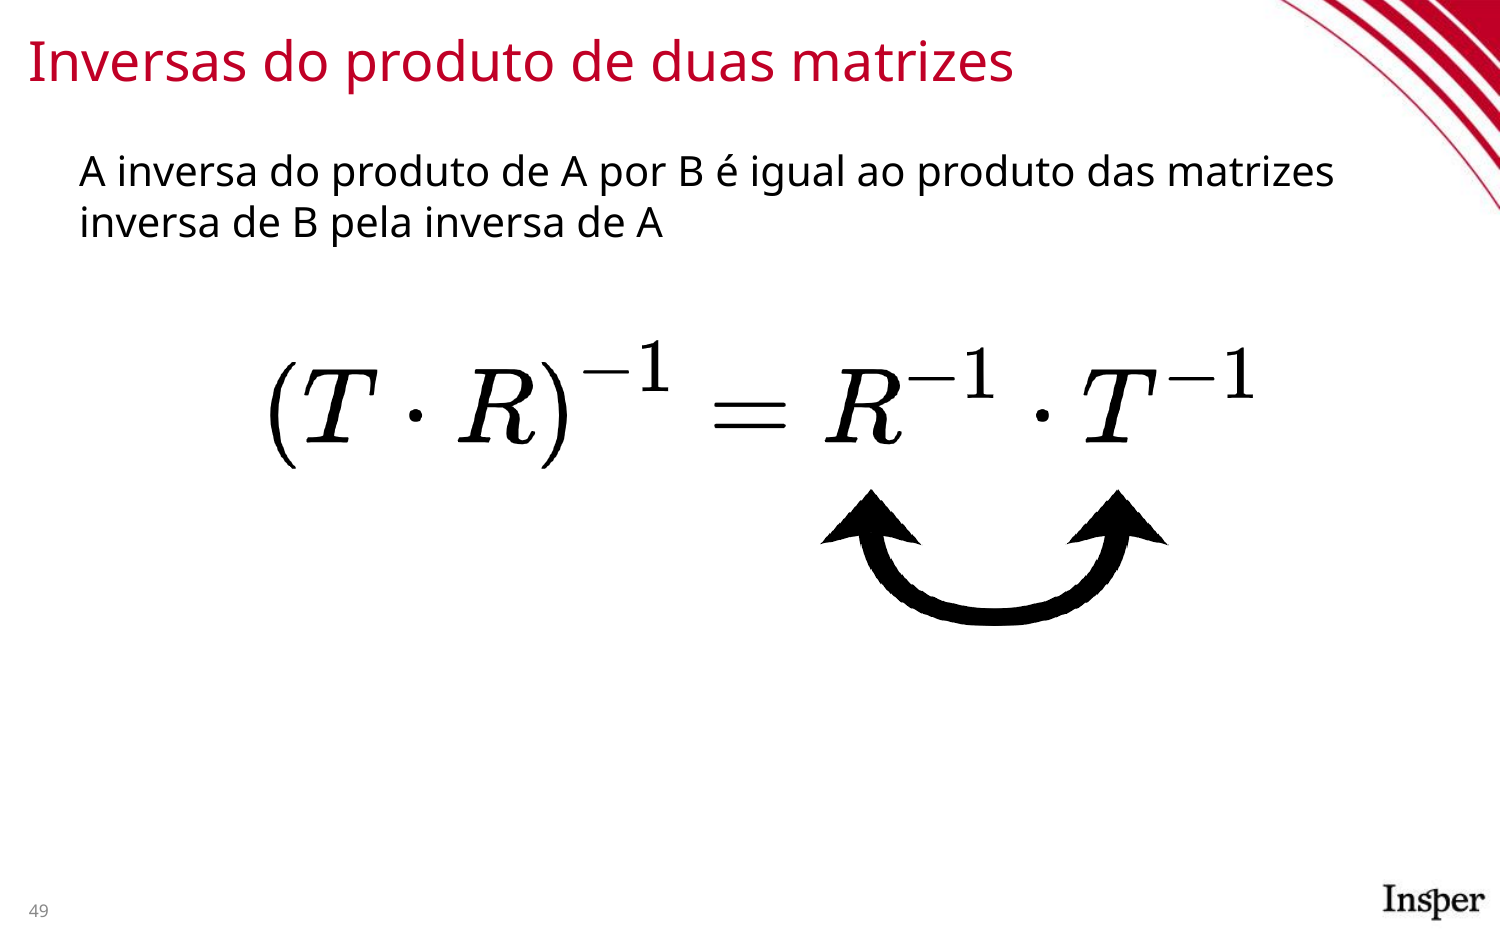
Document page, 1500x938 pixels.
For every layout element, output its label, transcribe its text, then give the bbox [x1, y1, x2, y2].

picture [249, 0, 1500, 938]
list A inversa do produto de A por B é igual ao produto das matrizes inversa de B pela inversa de A [64, 137, 1447, 286]
title Inversas do produto de duas matrizes [13, 18, 1397, 104]
slide_number 49 [0, 887, 78, 938]
